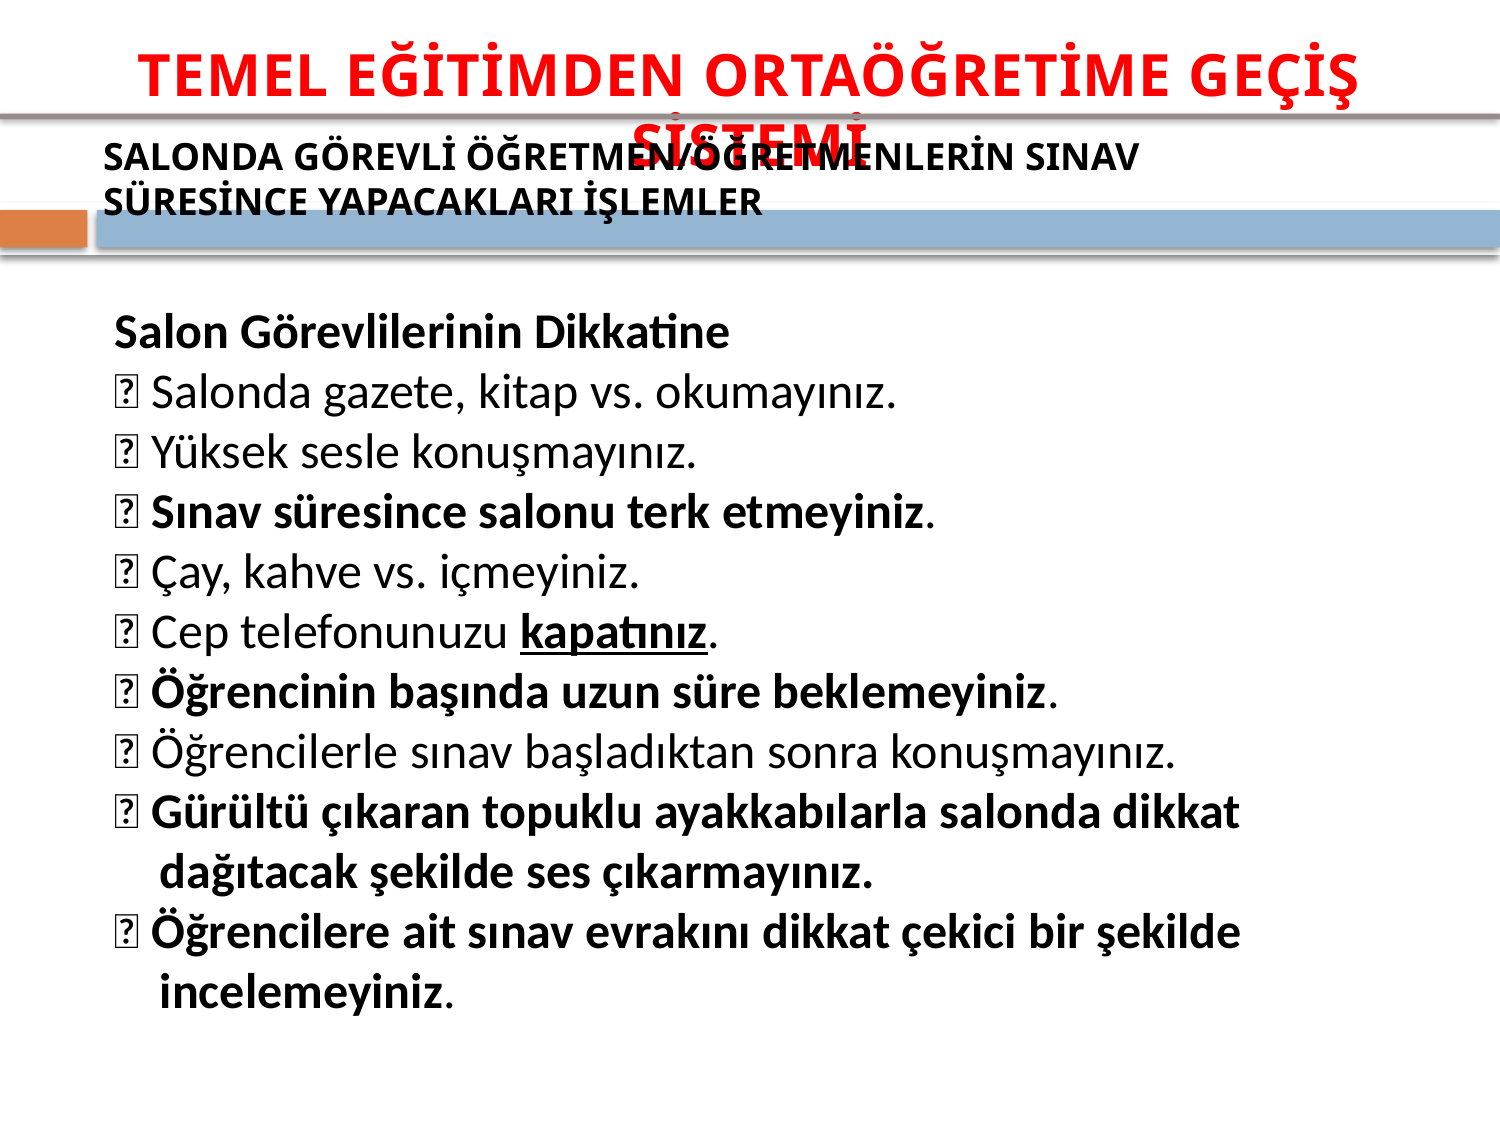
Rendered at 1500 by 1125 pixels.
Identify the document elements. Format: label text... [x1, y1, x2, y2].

text_box SALONDA GÖREVLİ ÖĞRETMEN/ÖĞRETMENLERİN SINAV SÜRESİNCE YAPACAKLARI İŞLEMLER [88, 125, 1282, 231]
text_box Salon Görevlilerinin Dikkatine  Salonda gazete, kitap vs. okumayınız.  Yüksek sesle konuşmayınız.  Sınav süresince salonu terk etmeyiniz.  Çay, kahve vs. içmeyiniz.  Cep telefonunuzu kapatınız.  Öğrencinin başında uzun süre beklemeyiniz.  Öğrencilerle sınav başladıktan sonra konuşmayınız.  Gürültü çıkaran topuklu ayakkabılarla salonda dikkat dağıtacak şekilde ses çıkarmayınız.  Öğrencilere ait sınav evrakını dikkat çekici bir şekilde incelemeyiniz. [100, 290, 1424, 1026]
